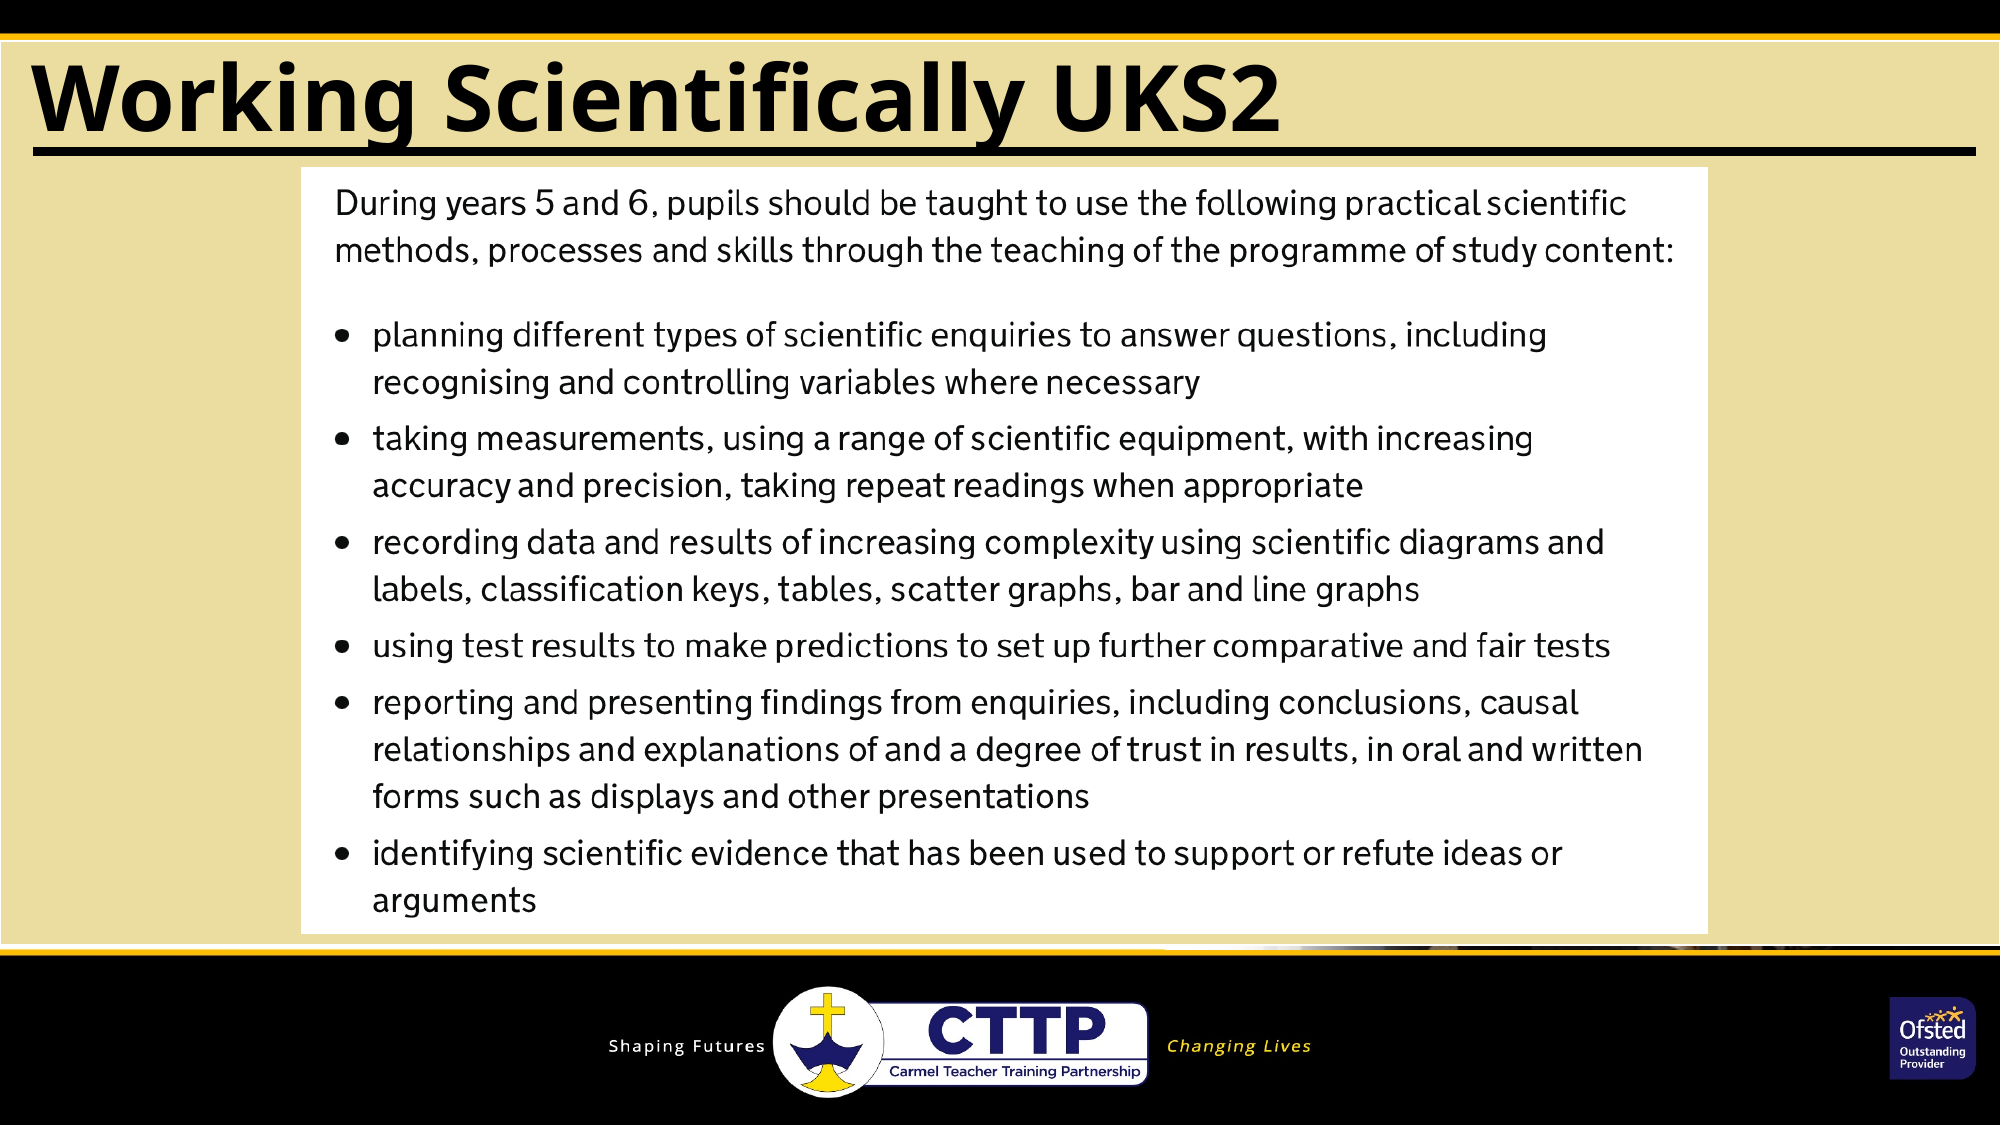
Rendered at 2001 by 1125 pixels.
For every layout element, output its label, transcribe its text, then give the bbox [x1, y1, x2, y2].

picture [301, 167, 1708, 934]
text_box Working Scientifically UKS2 [16, 32, 2000, 158]
picture [0, 946, 2000, 1125]
picture [0, 0, 2000, 40]
text_box [0, 40, 2000, 946]
